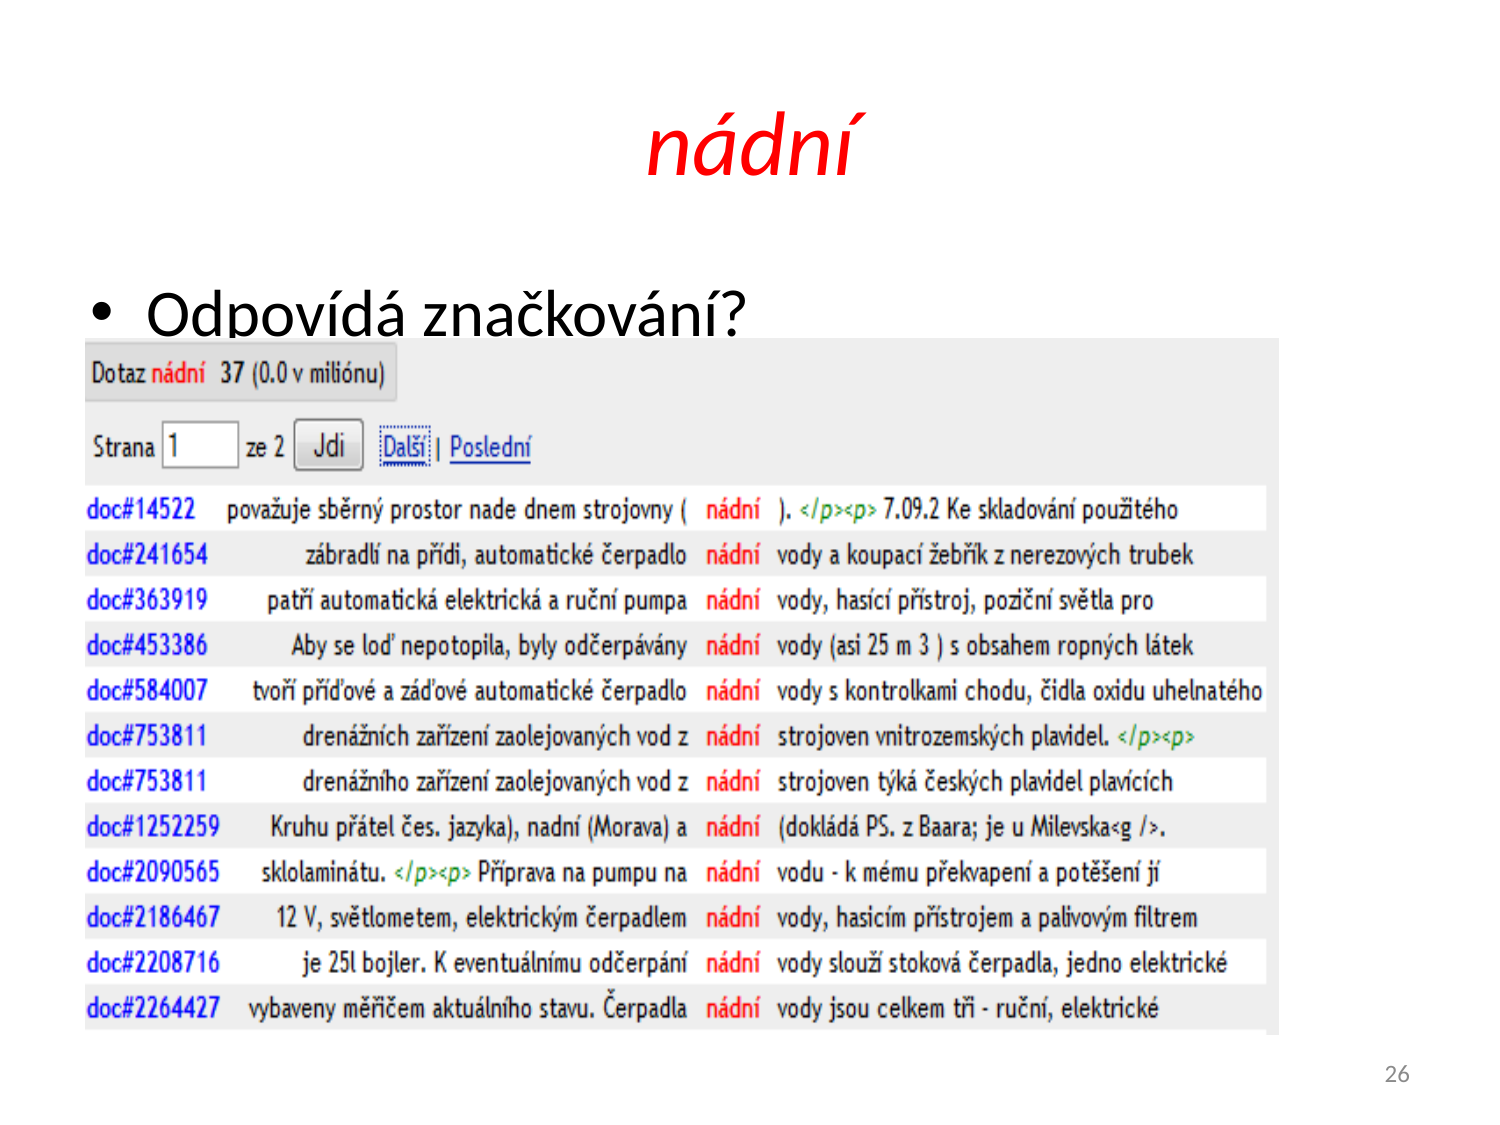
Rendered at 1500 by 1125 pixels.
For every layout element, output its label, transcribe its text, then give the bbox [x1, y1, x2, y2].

picture [85, 337, 1279, 1036]
list Odpovídá značkování? [75, 262, 1425, 1005]
slide_number 26 [1074, 1042, 1425, 1103]
title nádní [75, 45, 1425, 233]
